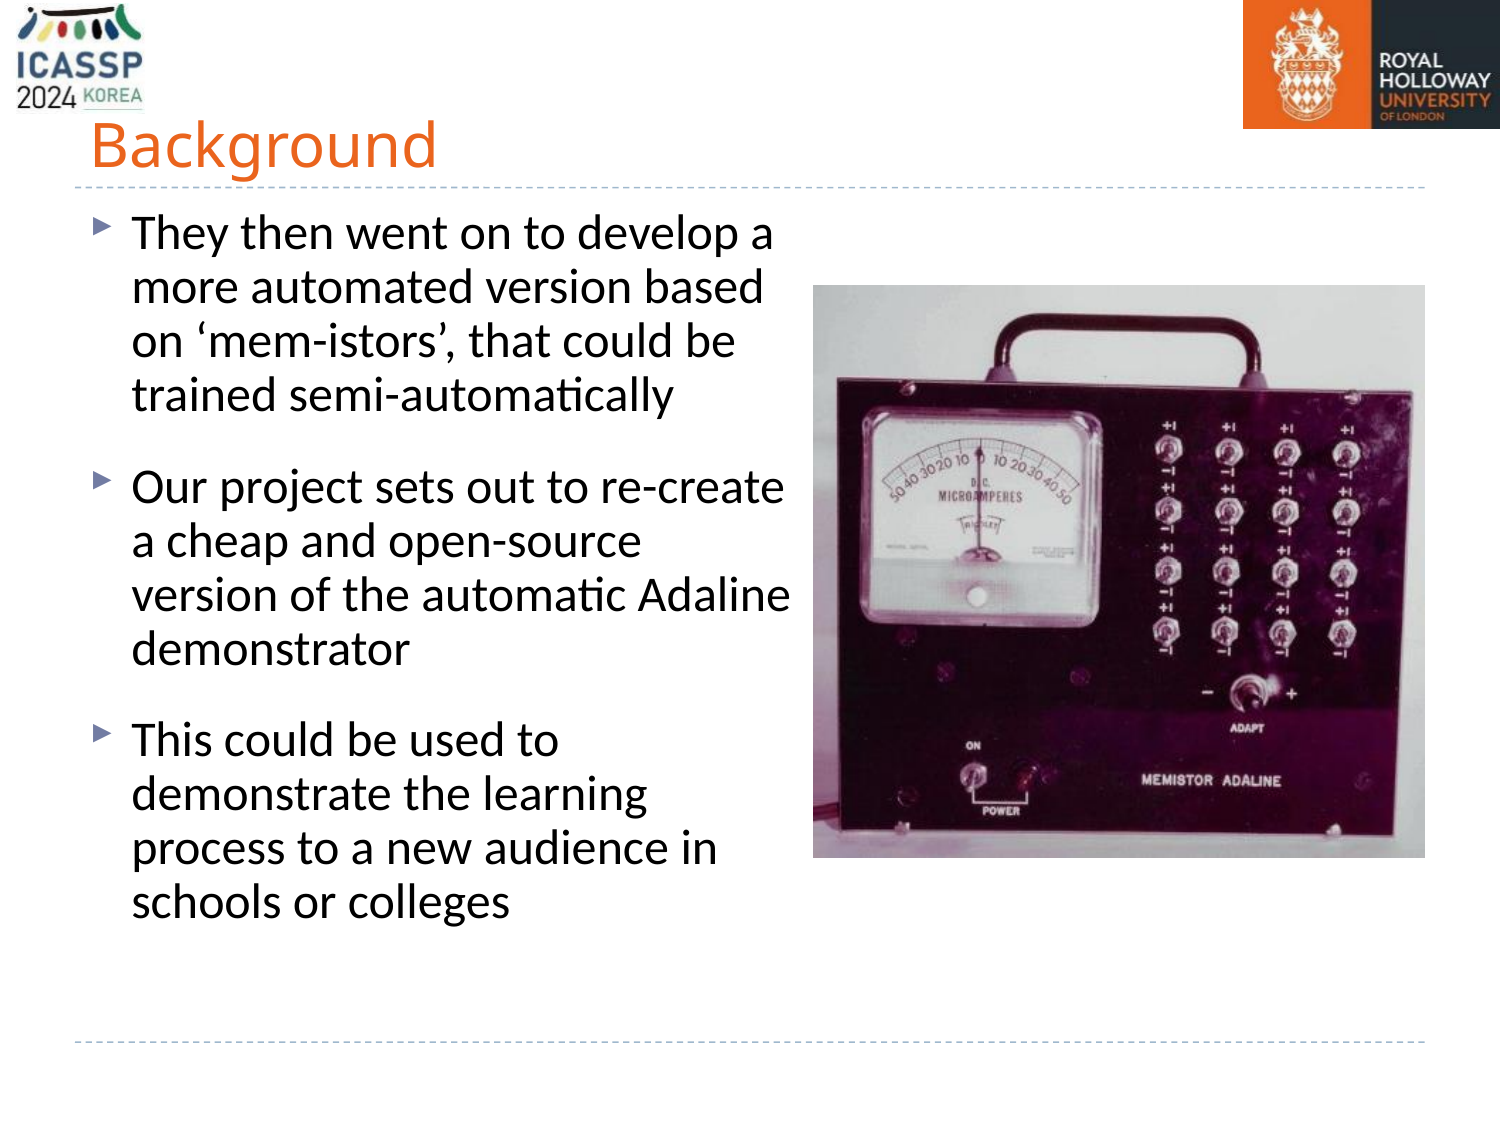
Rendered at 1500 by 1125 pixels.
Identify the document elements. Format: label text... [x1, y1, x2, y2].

title Background [75, 37, 1425, 188]
picture [813, 285, 1426, 858]
list They then went on to develop a more automated version based on ‘mem-istors’, that could be trained semi-automatically Our project sets out to re-create a cheap and open-source version of the automatic Adaline demonstrator This could be used to demonstrate the learning process to a new audience in schools or colleges [75, 199, 809, 1012]
picture [0, 3, 160, 114]
picture [1243, 0, 1500, 129]
